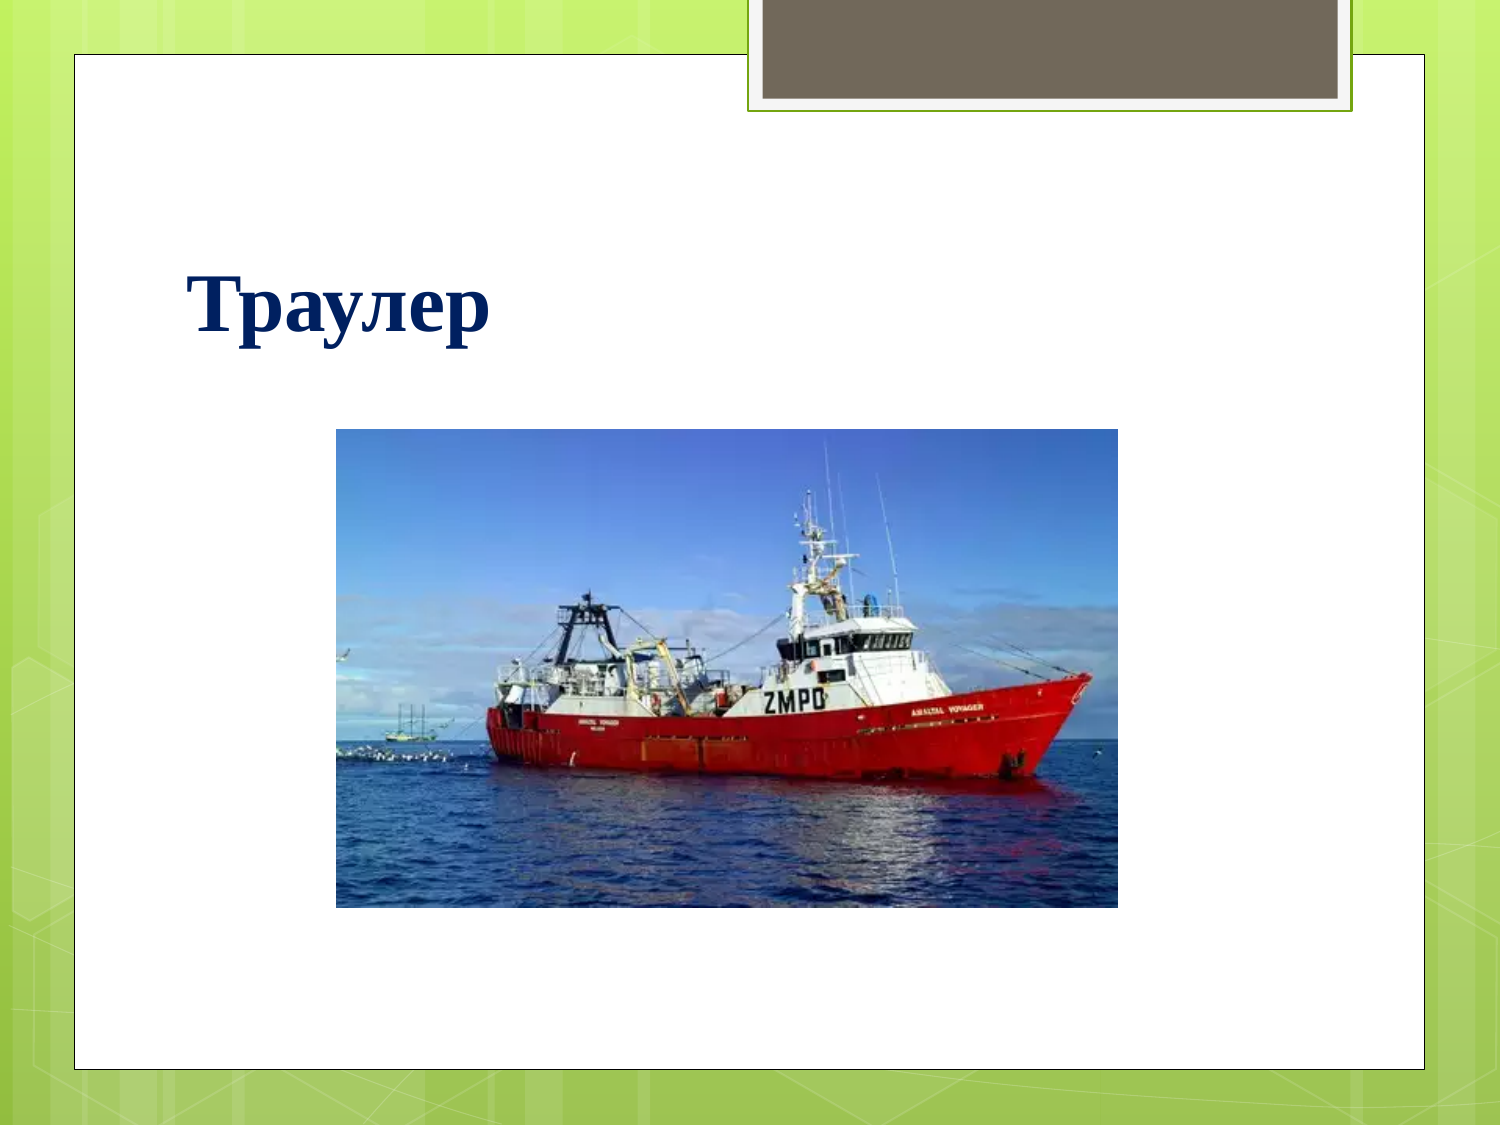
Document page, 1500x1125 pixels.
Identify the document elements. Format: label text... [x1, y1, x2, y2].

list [336, 429, 1118, 909]
title Траулер [171, 168, 1324, 357]
